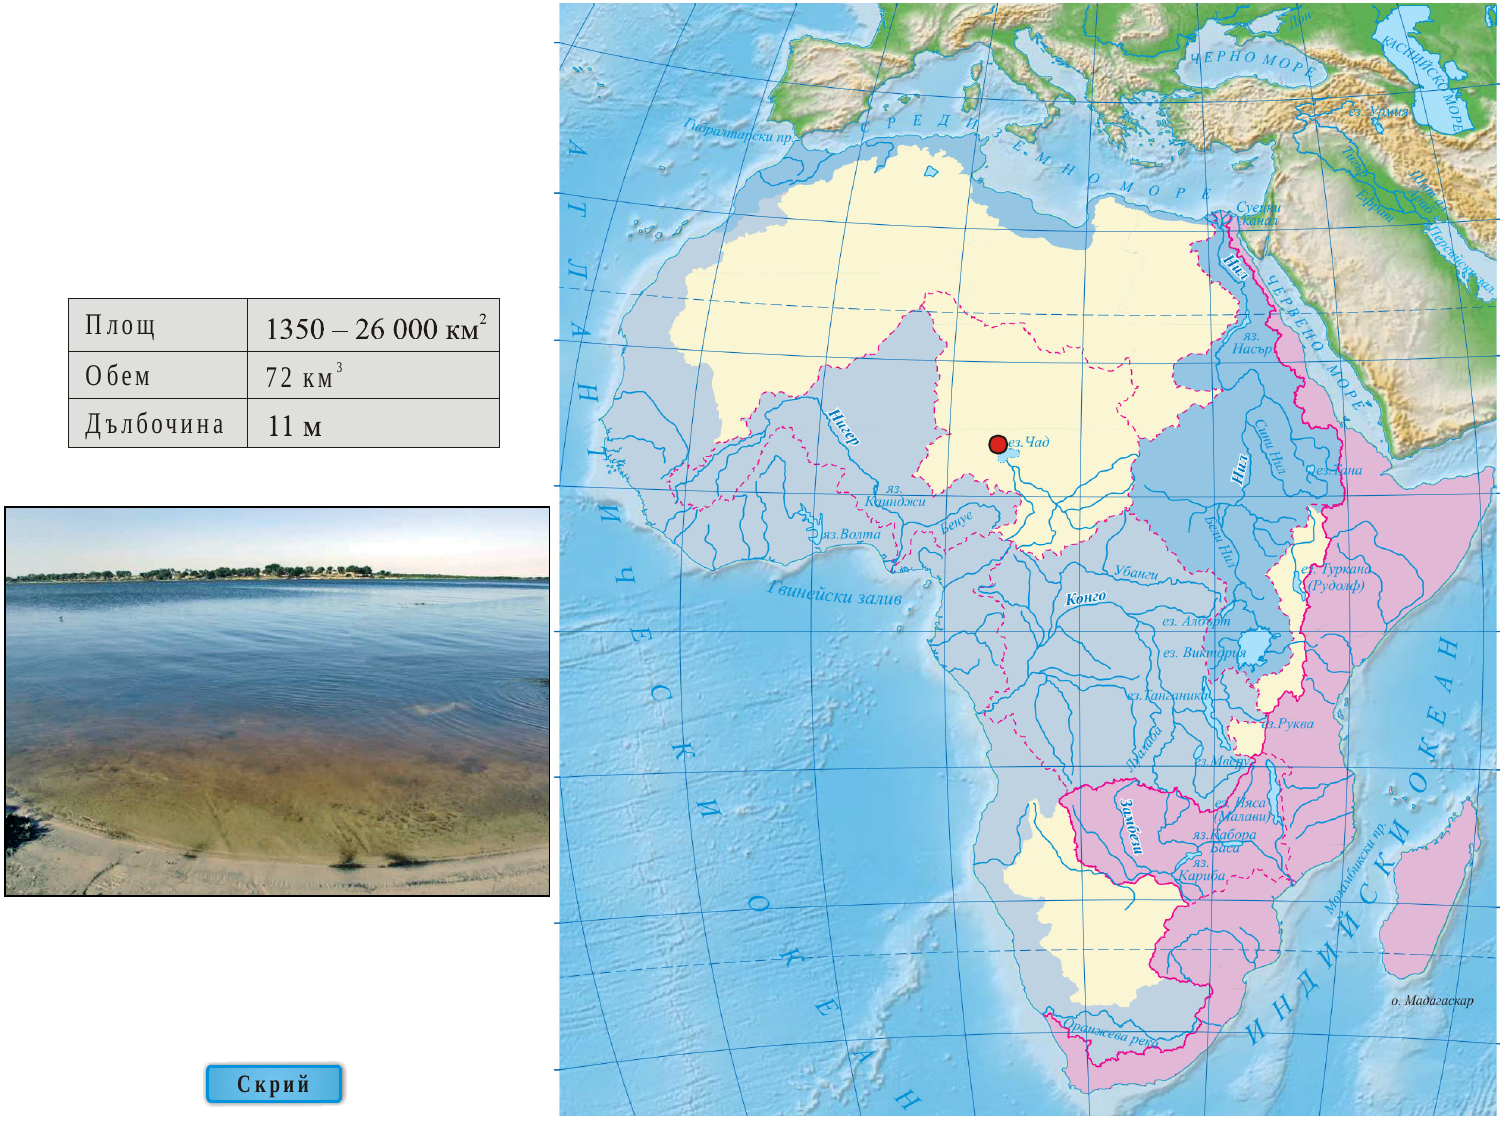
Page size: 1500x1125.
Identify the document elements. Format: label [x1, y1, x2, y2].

picture [552, 3, 1500, 1116]
picture [200, 1058, 349, 1109]
picture [5, 507, 550, 896]
picture [65, 294, 502, 451]
